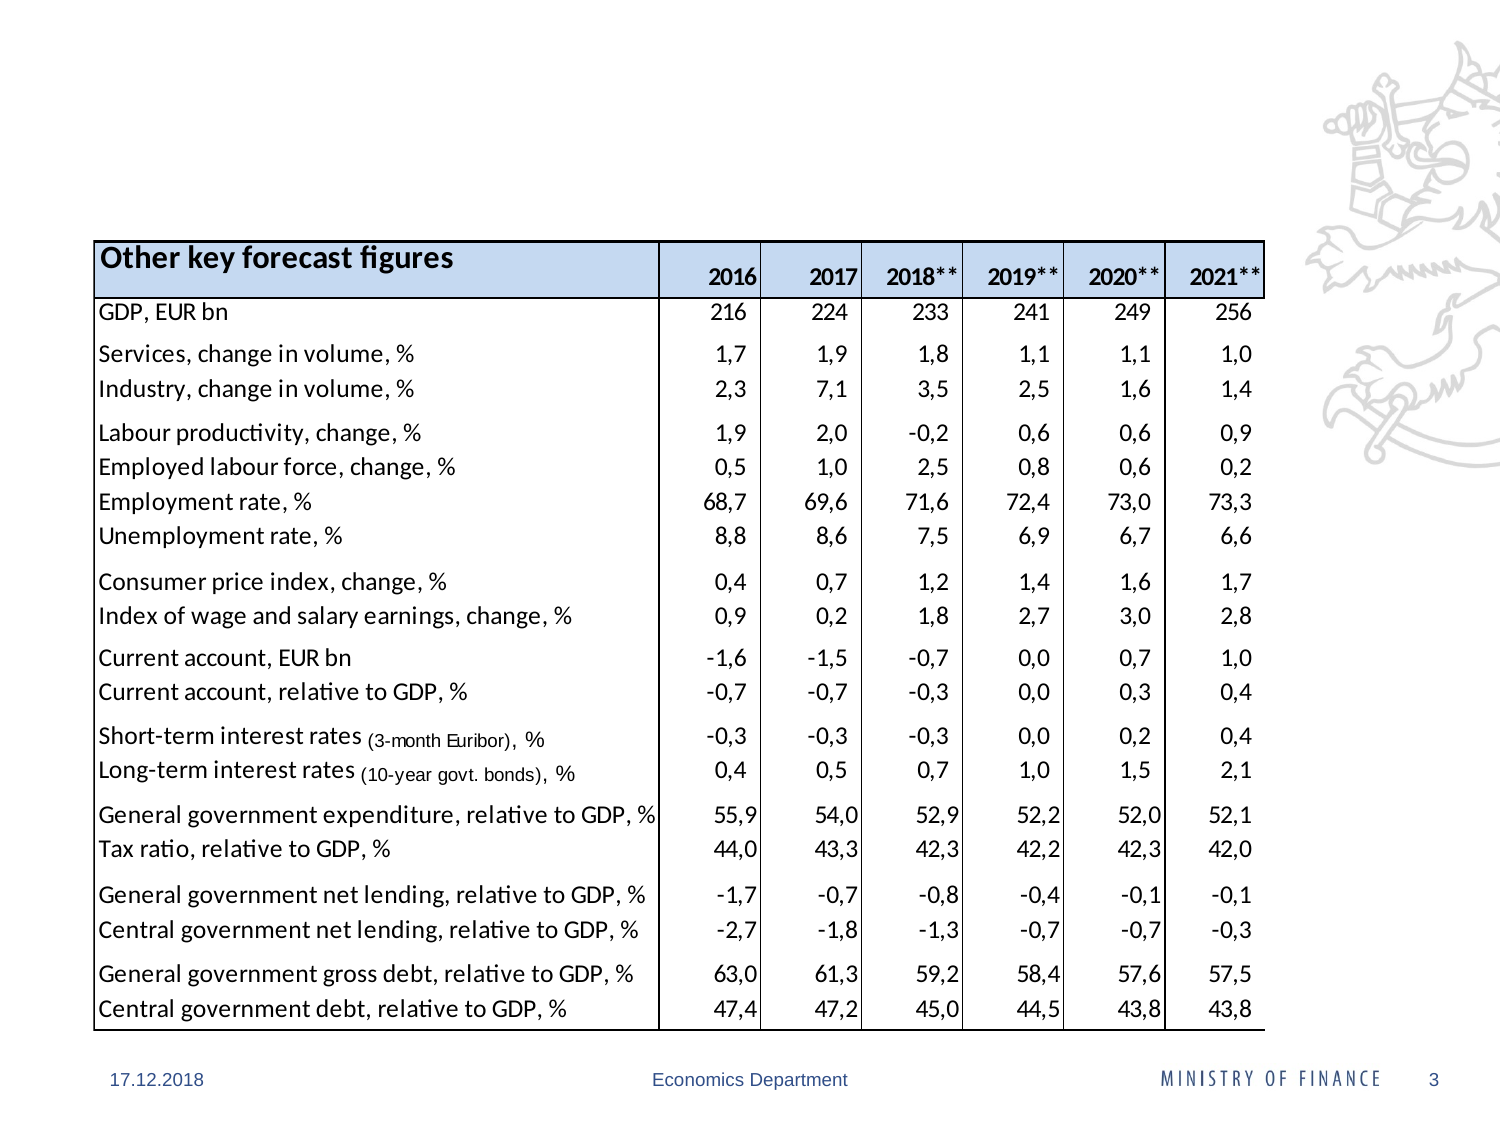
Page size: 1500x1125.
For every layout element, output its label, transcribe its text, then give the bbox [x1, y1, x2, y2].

slide_number 3 [1376, 1054, 1455, 1103]
picture [1095, 1063, 1376, 1093]
footer Economics Department [512, 1054, 988, 1103]
picture [93, 0, 1500, 1033]
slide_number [94, 1054, 255, 1103]
